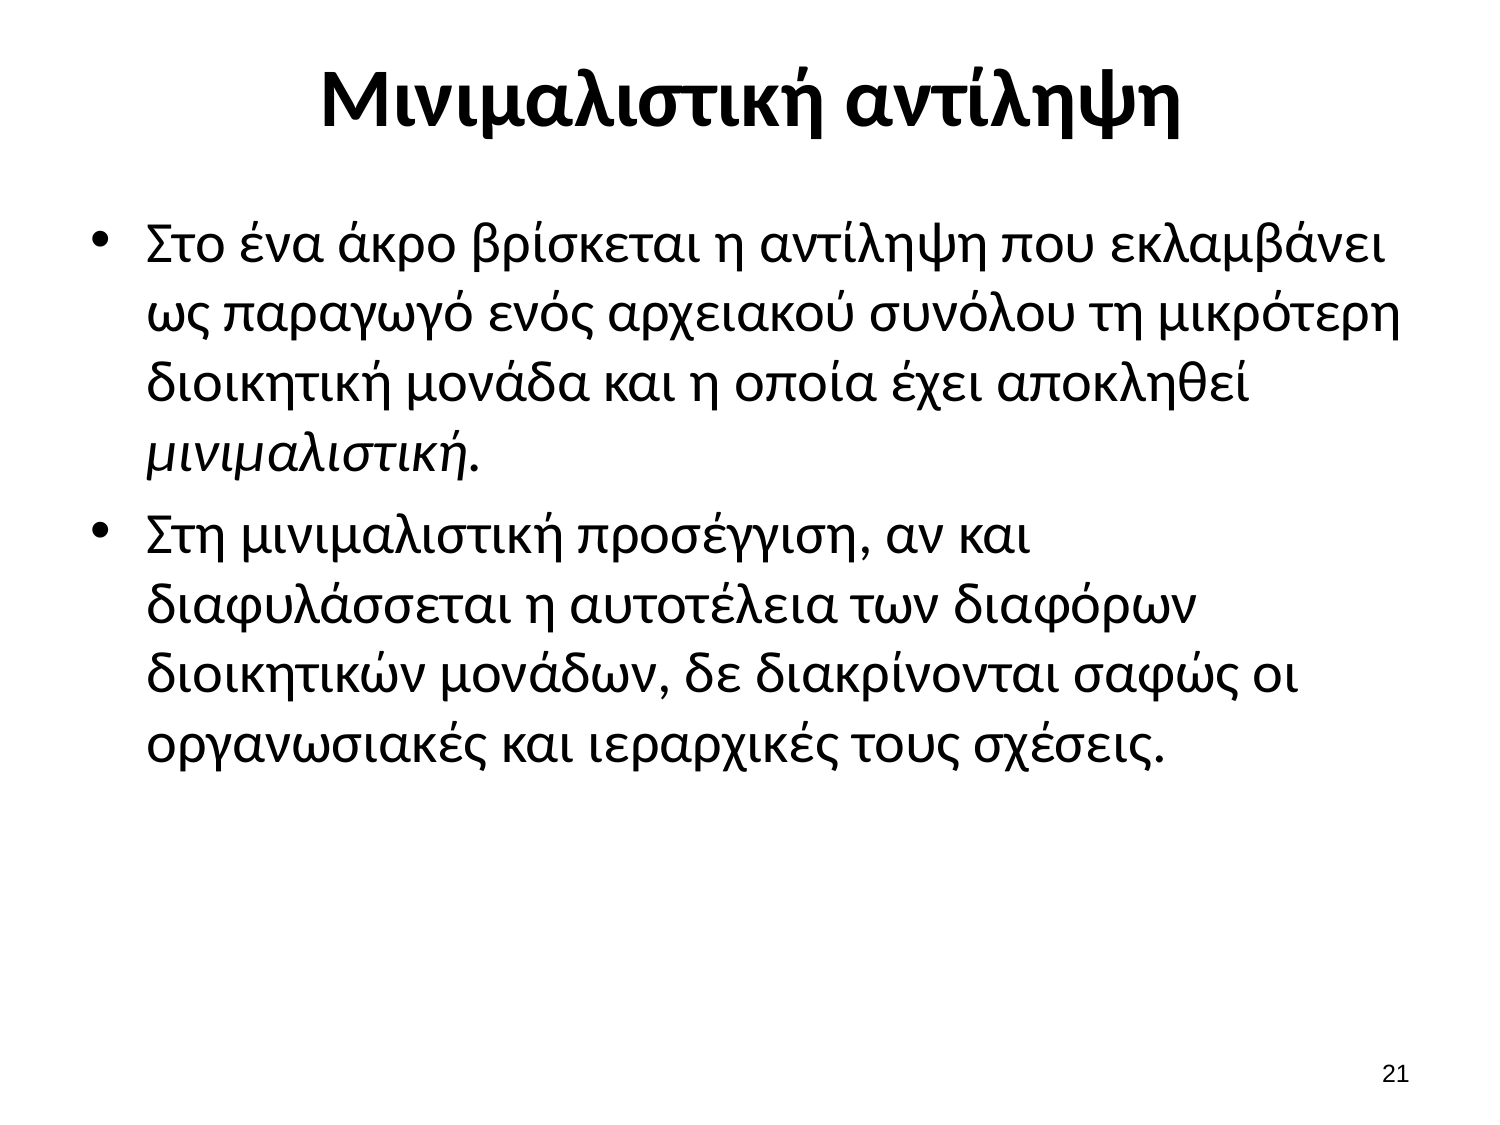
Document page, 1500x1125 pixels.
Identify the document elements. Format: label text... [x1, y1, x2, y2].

title Μινιμαλιστική αντίληψη [76, 19, 1427, 169]
list Στο ένα άκρο βρίσκεται η αντίληψη που εκλαμβάνει ως παραγωγό ενός αρχειακού συνόλου τη μικρότερη διοικητική μονάδα και η οποία έχει αποκληθεί μινιμαλιστική. Στη μινιμαλιστική προσέγγιση, αν και διαφυλάσσεται η αυτοτέλεια των διαφόρων διοικητικών μονάδων, δε διακρίνονται σαφώς οι οργανωσιακές και ιεραρχικές τους σχέσεις. [75, 196, 1425, 1024]
slide_number 20 [1074, 1042, 1425, 1103]
